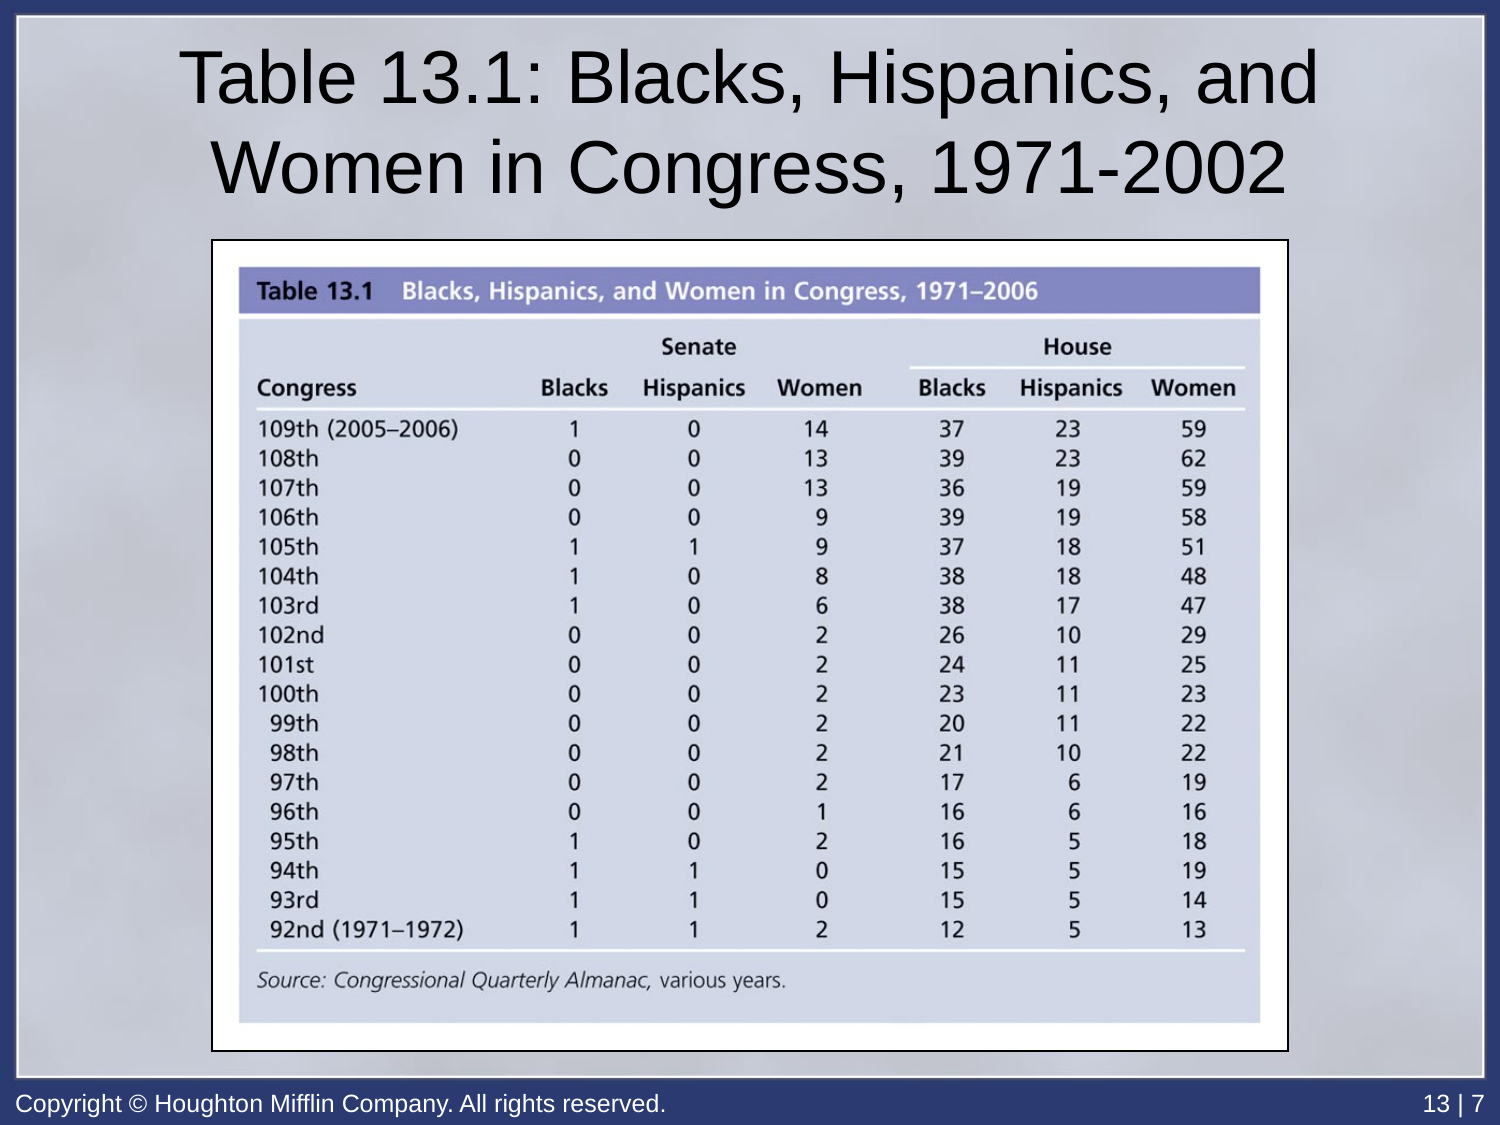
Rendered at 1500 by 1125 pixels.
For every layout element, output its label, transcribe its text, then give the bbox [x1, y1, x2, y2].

slide_number 13 | 7 [1187, 1080, 1500, 1119]
picture [0, 0, 1500, 1125]
footer Copyright © Houghton Mifflin Company. All rights reserved. [0, 1080, 751, 1119]
title Table 13.1: Blacks, Hispanics, and Women in Congress, 1971-2002 [37, 17, 1463, 221]
